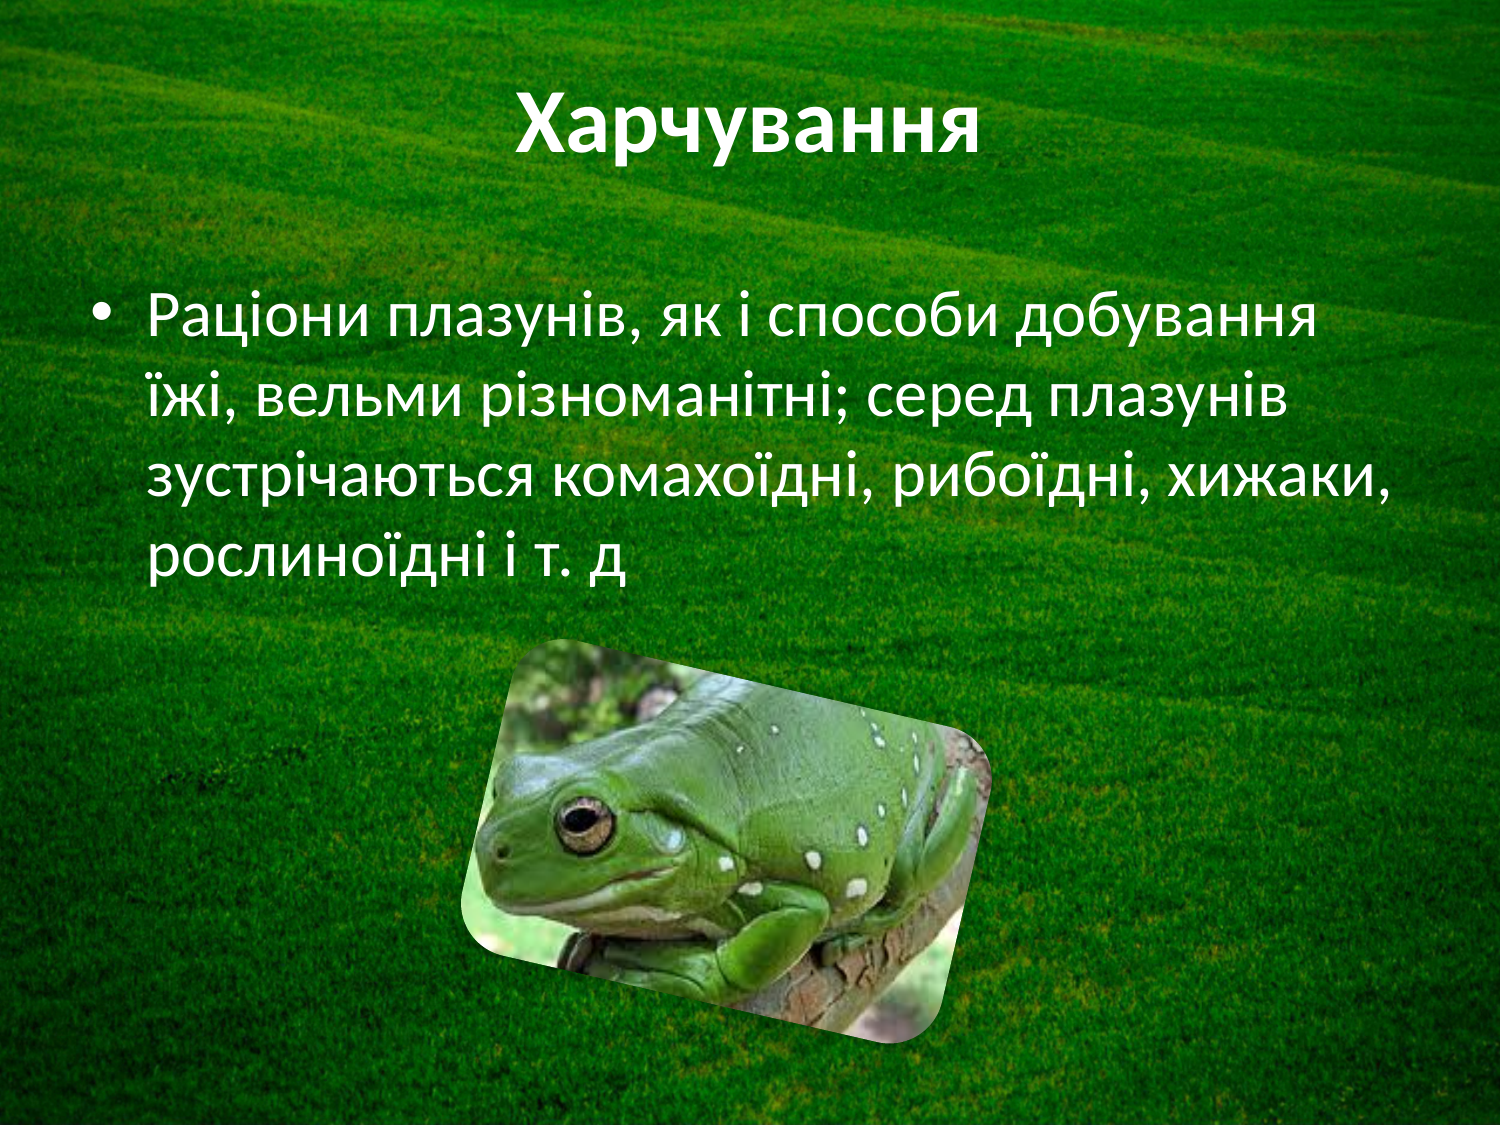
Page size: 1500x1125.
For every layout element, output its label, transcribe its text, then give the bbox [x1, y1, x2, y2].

picture [0, 0, 1500, 1125]
list Раціони плазунів, як і способи добування їжі, вельми різноманітні; серед плазунів зустрічаються комахоїдні, рибоїдні, хижаки, рослиноїдні і т. д [75, 262, 1425, 1005]
title Харчування [75, 45, 1425, 233]
